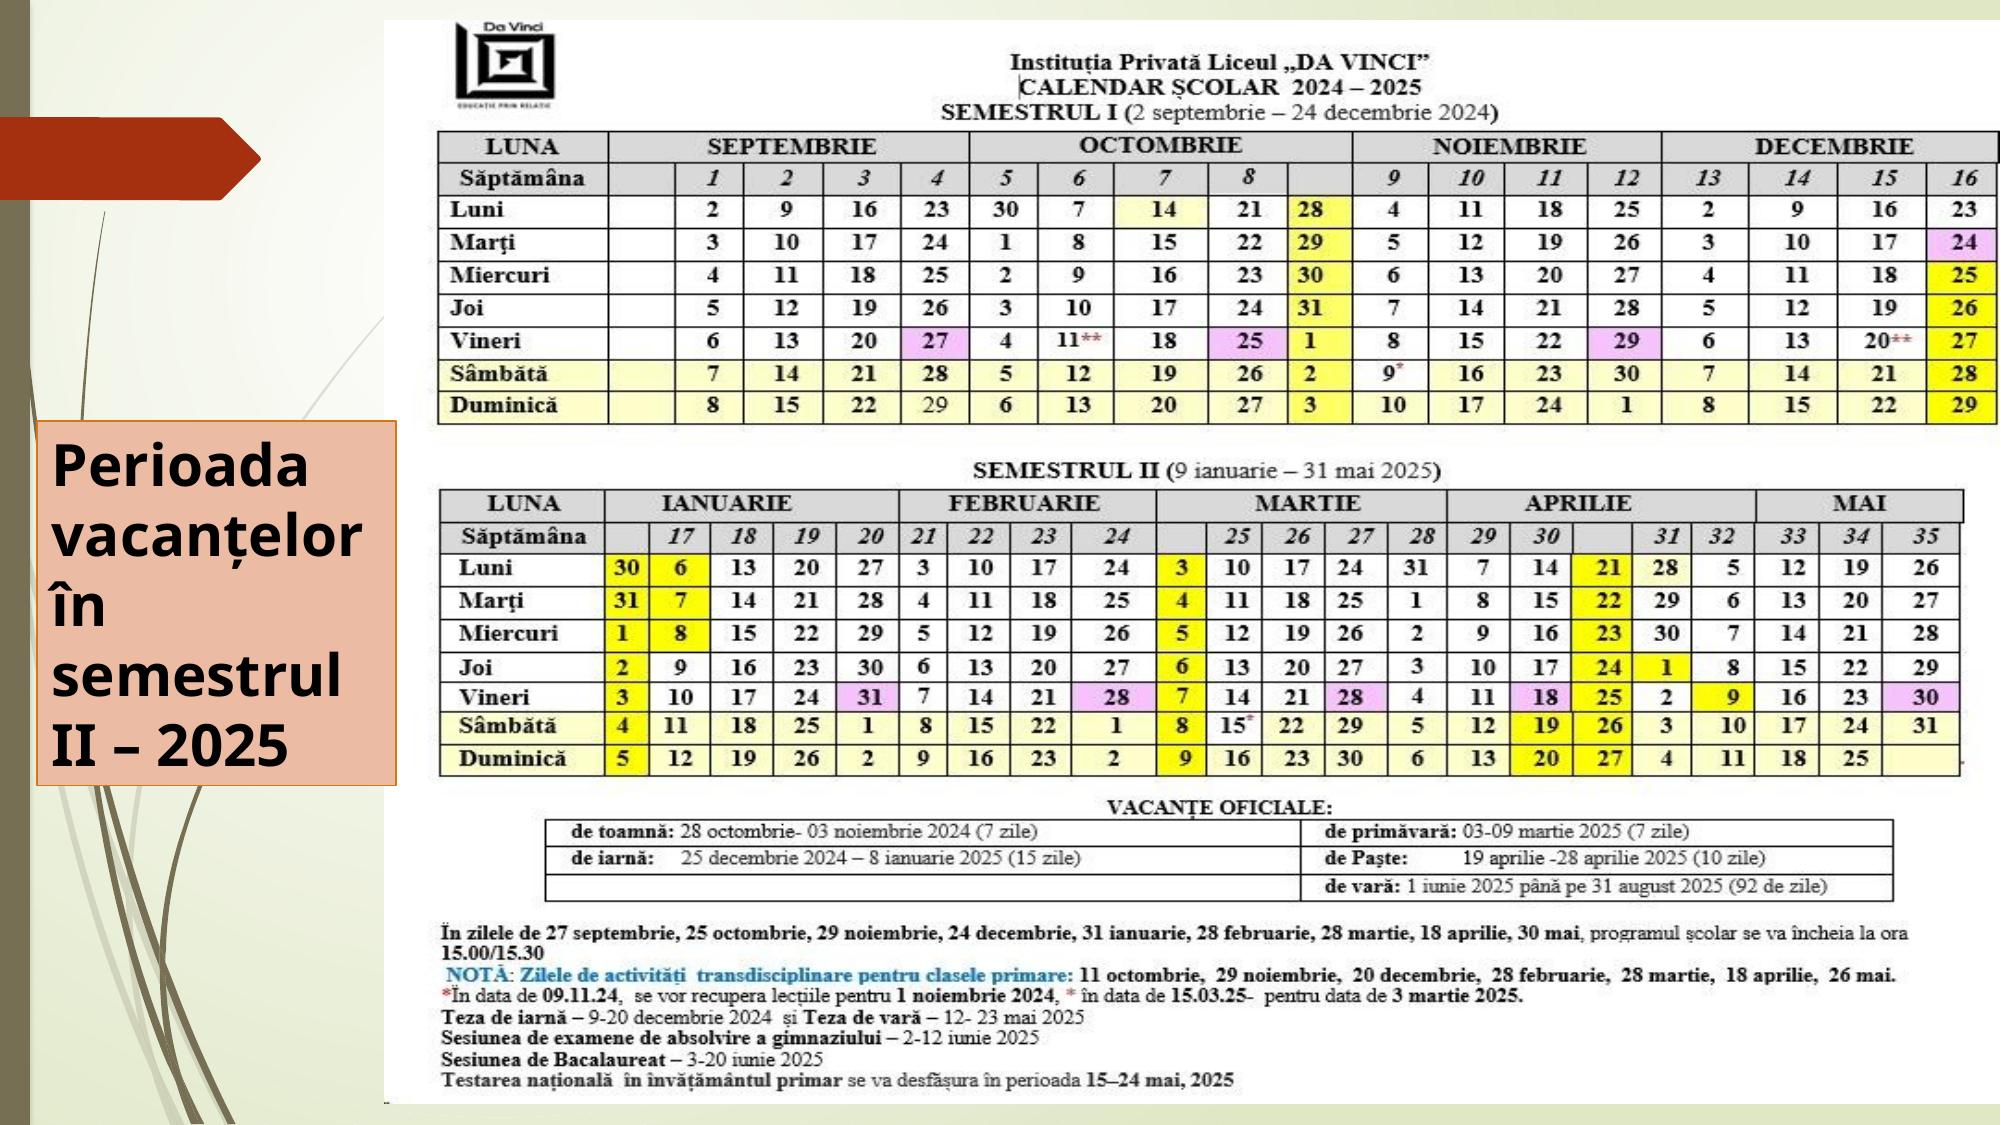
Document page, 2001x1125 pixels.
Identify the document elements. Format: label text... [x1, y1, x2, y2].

picture [383, 20, 2000, 1105]
text_box Perioada vacanțelor în semestrul II – 2025 [36, 420, 379, 786]
